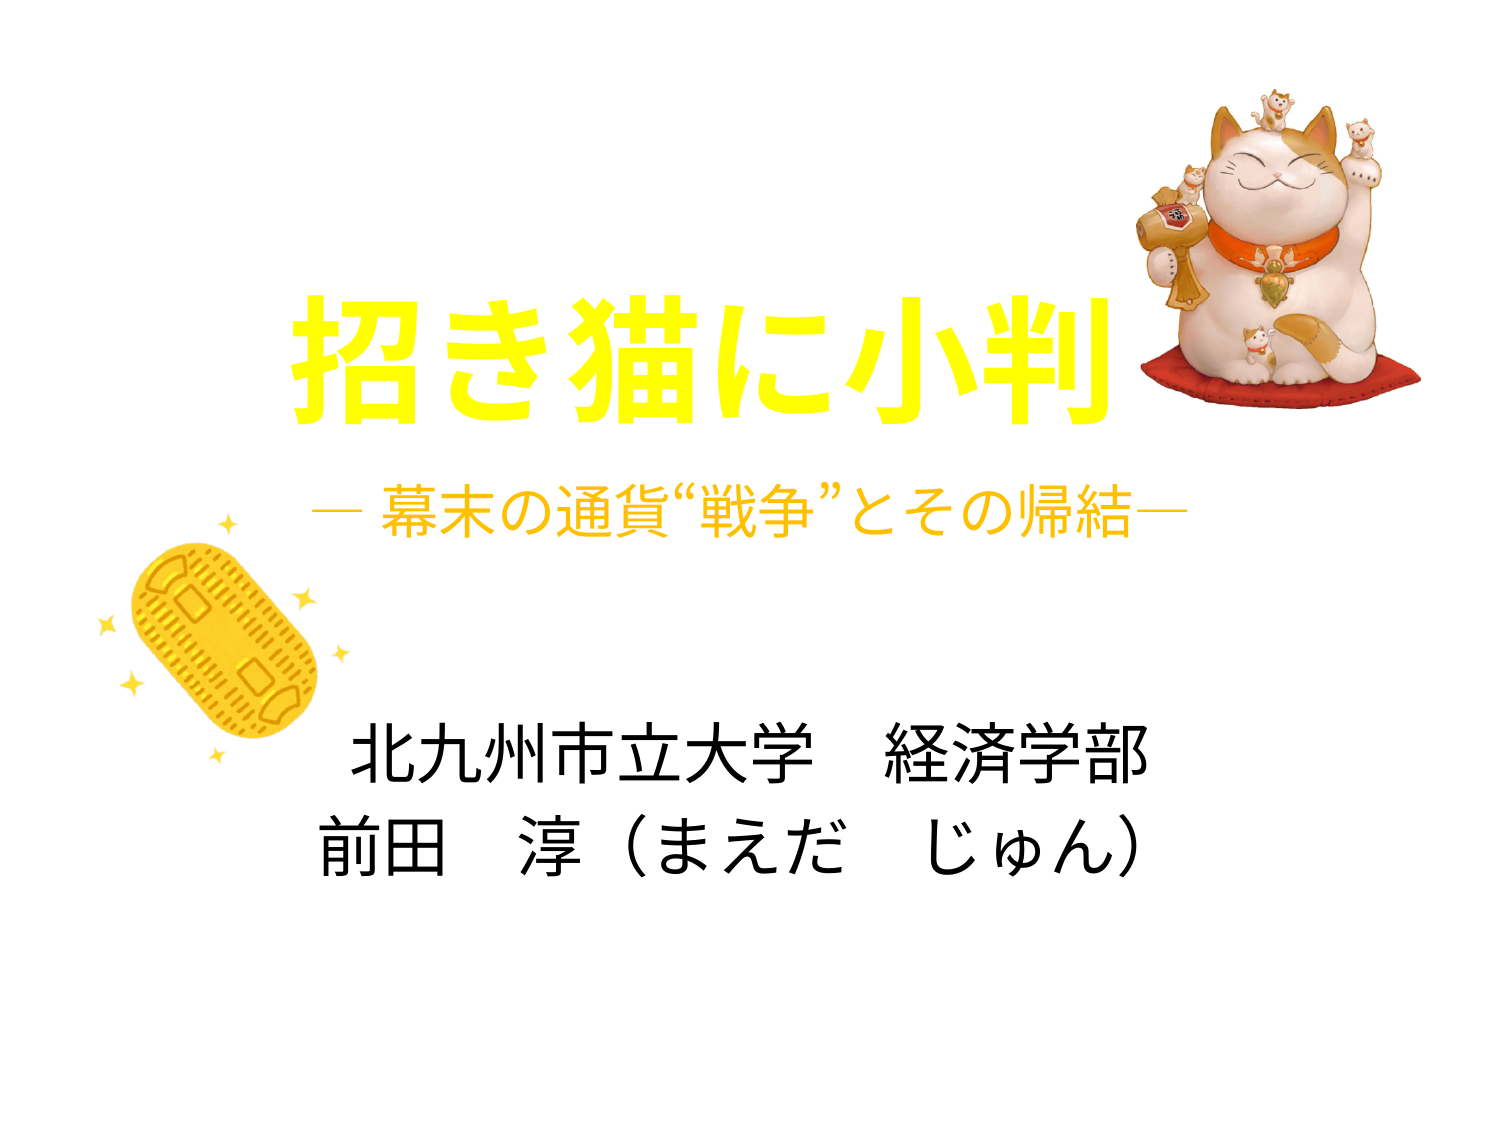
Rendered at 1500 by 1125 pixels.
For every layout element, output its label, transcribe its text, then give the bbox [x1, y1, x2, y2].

subtitle 北九州市立大学 経済学部 前田 淳（まえだ じゅん） [225, 704, 1275, 925]
picture [65, 486, 379, 801]
picture [1135, 89, 1421, 410]
title ―幕末の通貨“戦争”とその帰結― [112, 278, 1388, 591]
text_box 招き猫に小判 [273, 267, 1134, 448]
